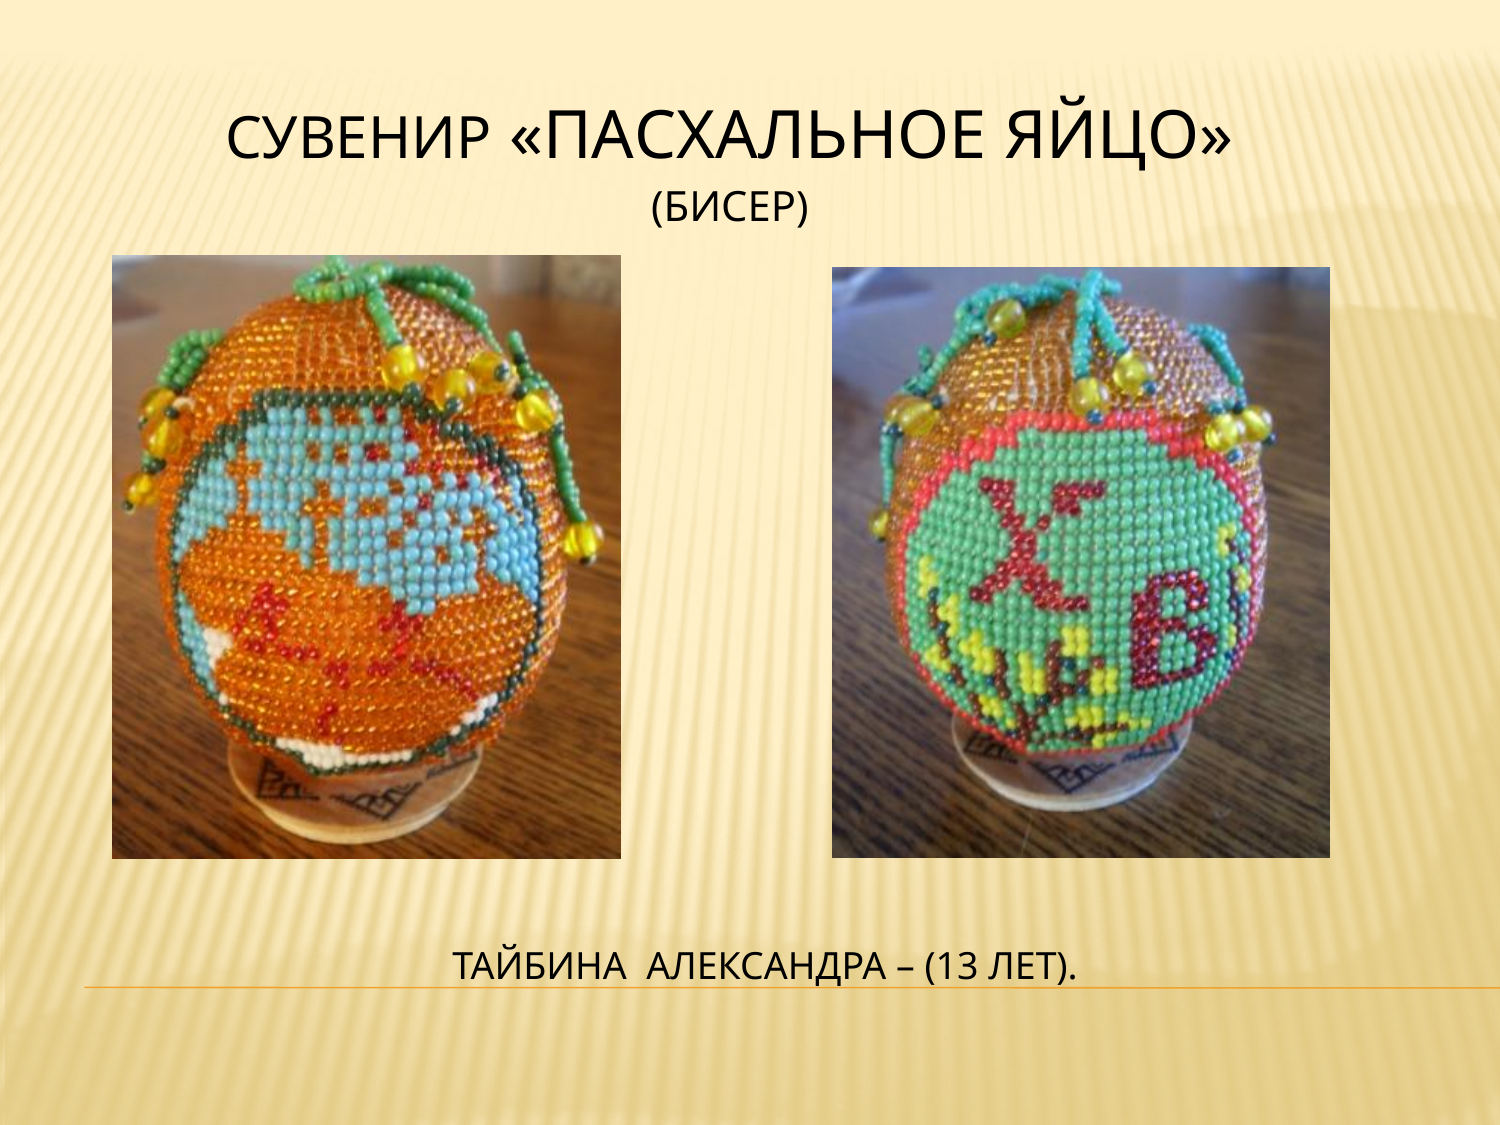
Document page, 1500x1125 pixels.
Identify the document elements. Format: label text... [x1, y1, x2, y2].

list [832, 266, 1331, 859]
list Тайбина александра – (13 лет). [112, 893, 1419, 1035]
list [111, 254, 621, 859]
list Сувенир «пасхальное яйцо» (Бисер) [76, 66, 1383, 256]
